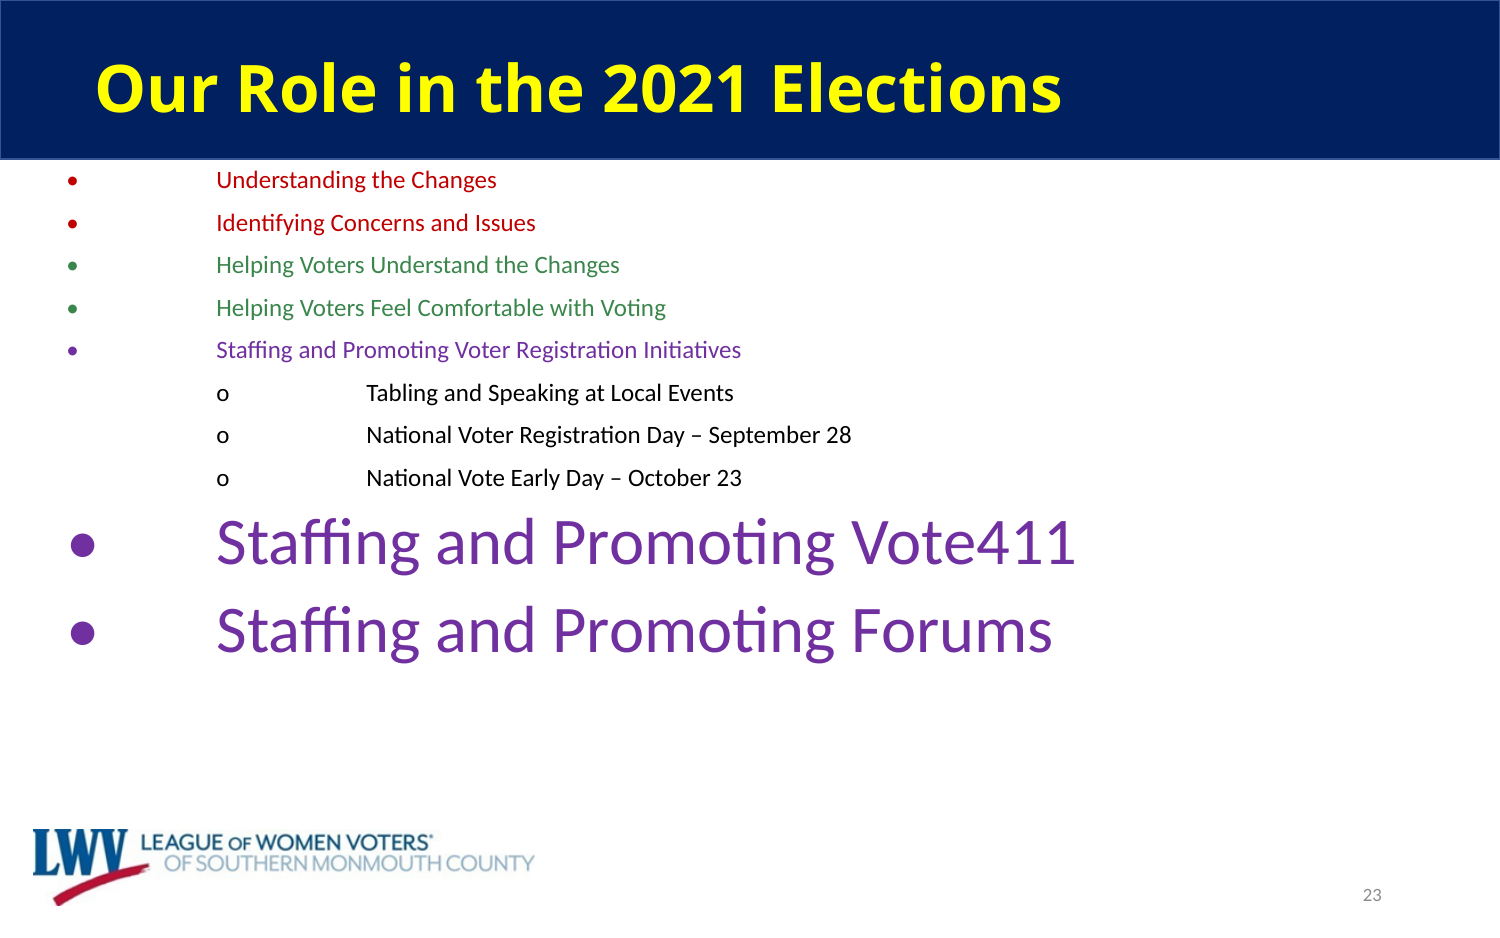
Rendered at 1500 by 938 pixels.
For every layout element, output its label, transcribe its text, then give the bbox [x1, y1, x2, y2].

picture [33, 829, 535, 906]
subtitle • Understanding the Changes • Identifying Concerns and Issues • Helping Voters Understand the Changes • Helping Voters Feel Comfortable with Voting • Staffing and Promoting Voter Registration Initiatives o Tabling and Speaking at Local Events o National Voter Registration Day – September 28 o National Vote Early Day – October 23 • Staffing and Promoting Vote411 • Staffing and Promoting Forums [51, 160, 1346, 805]
slide_number 23 [1059, 868, 1397, 919]
title Our Role in the 2021 Elections [79, 46, 1360, 135]
text_box [0, 0, 1500, 160]
